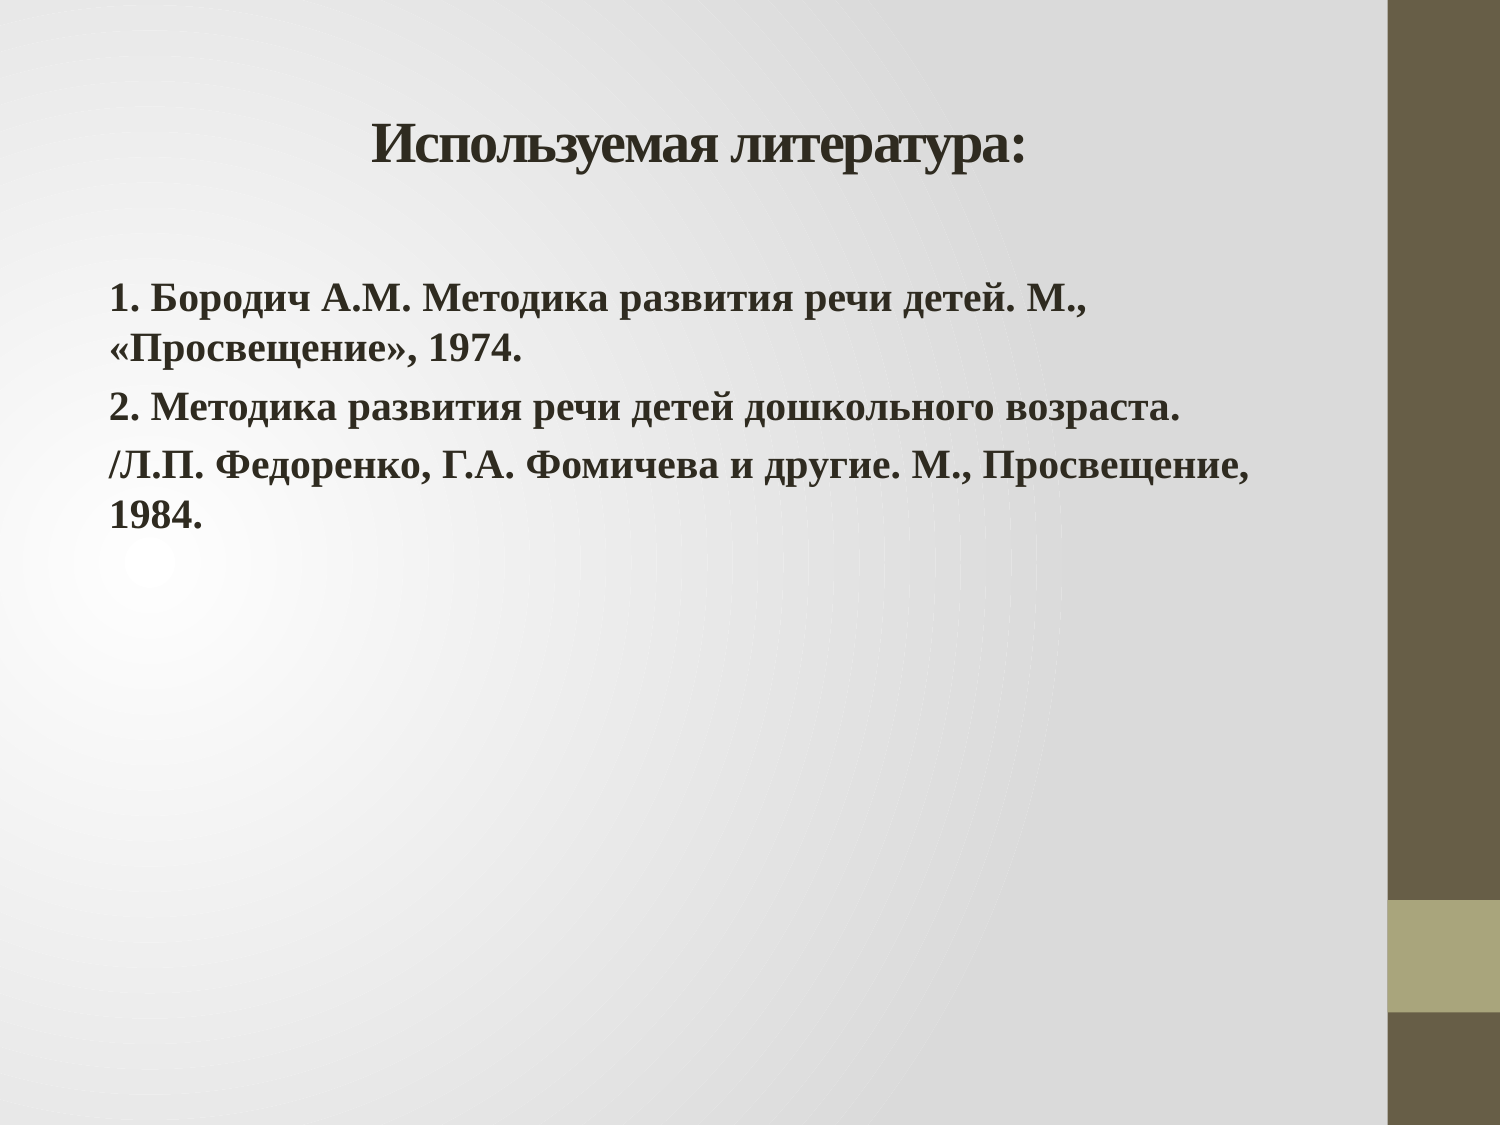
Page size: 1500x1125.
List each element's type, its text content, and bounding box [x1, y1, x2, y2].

list 1. Бородич А.М. Методика развития речи детей. М., «Просвещение», 1974. 2. Методика развития речи детей дошкольного возраста. /Л.П. Федоренко, Г.А. Фомичева и другие. М., Просвещение, 1984. [75, 262, 1325, 1050]
title Используемая литература: [75, 45, 1325, 233]
